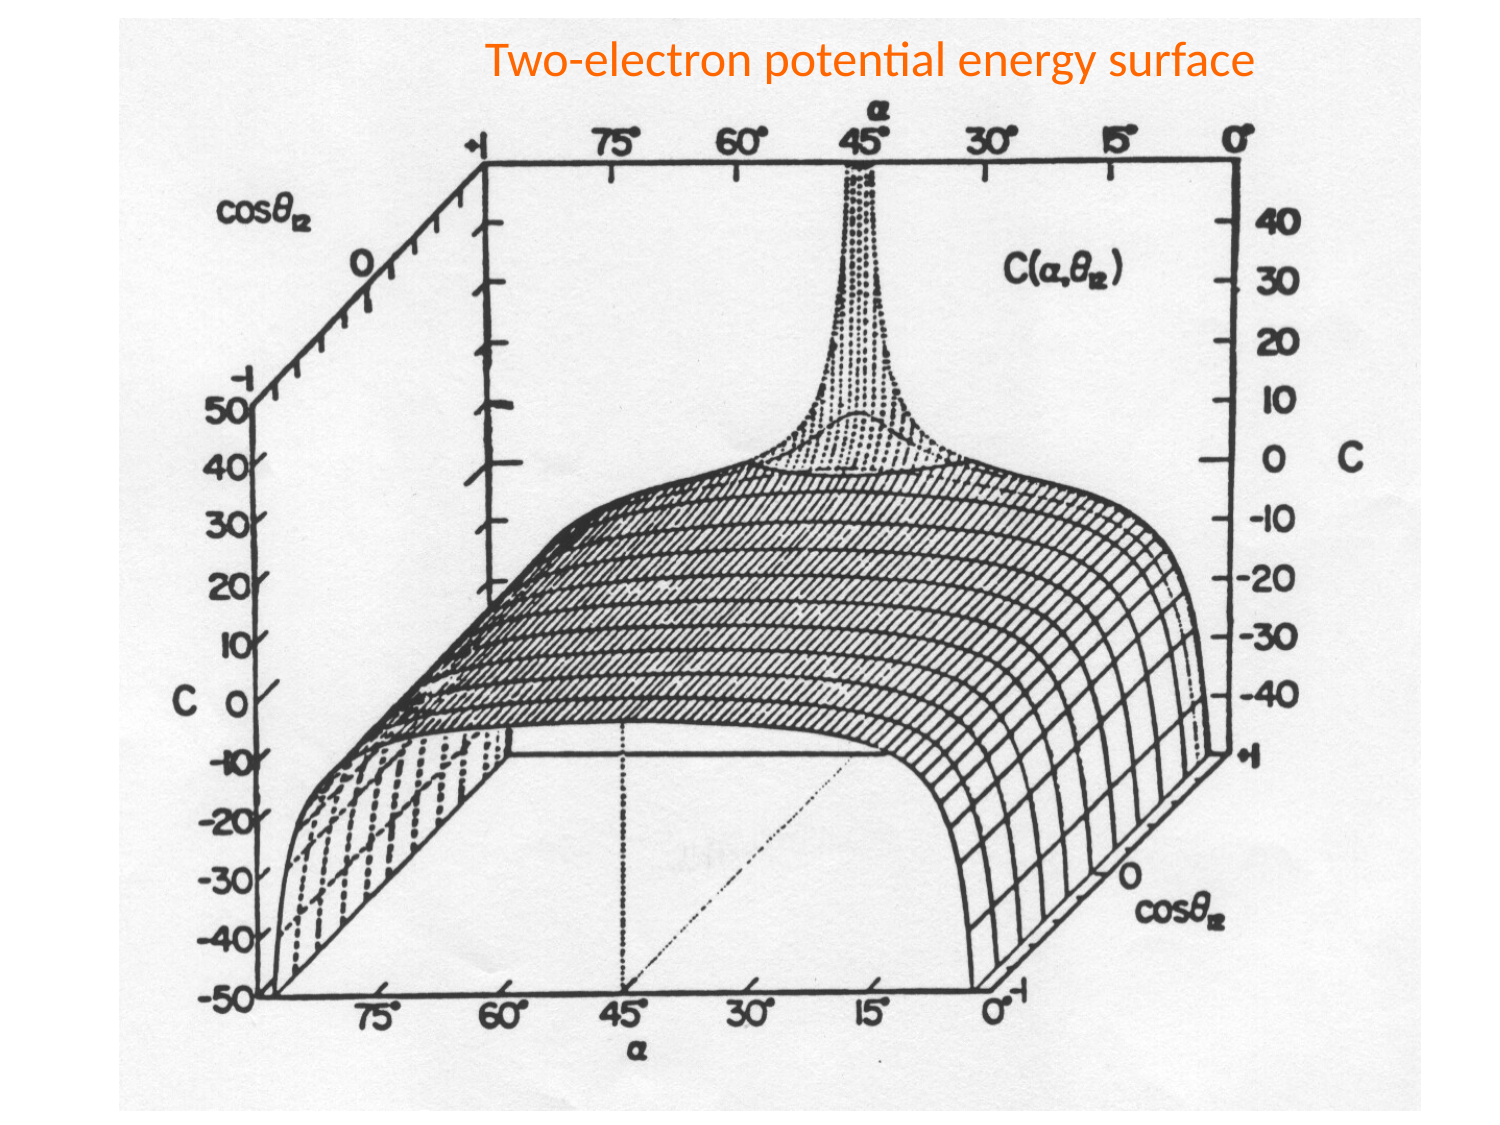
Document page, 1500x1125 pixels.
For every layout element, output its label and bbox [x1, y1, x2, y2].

picture [119, 18, 1421, 1112]
